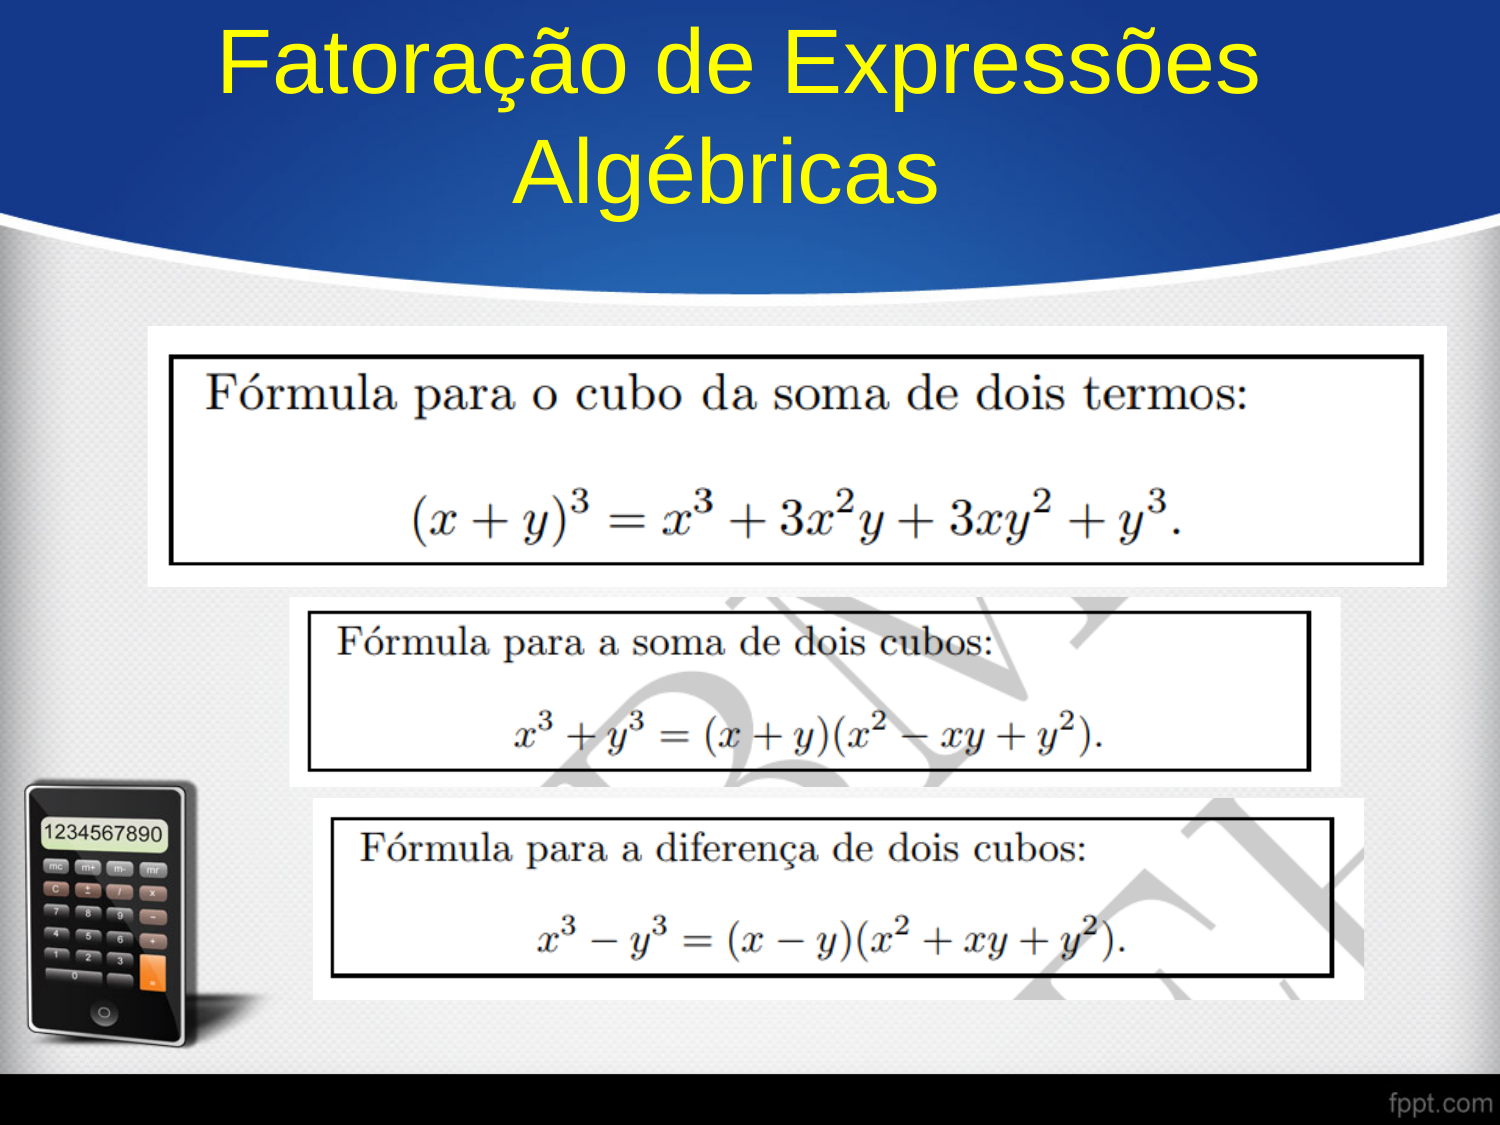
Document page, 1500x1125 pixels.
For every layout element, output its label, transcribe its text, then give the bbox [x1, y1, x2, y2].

list [52, 290, 1404, 1034]
picture [0, 0, 1500, 1125]
title Fatoração de Expressões Algébricas [64, 30, 1416, 193]
